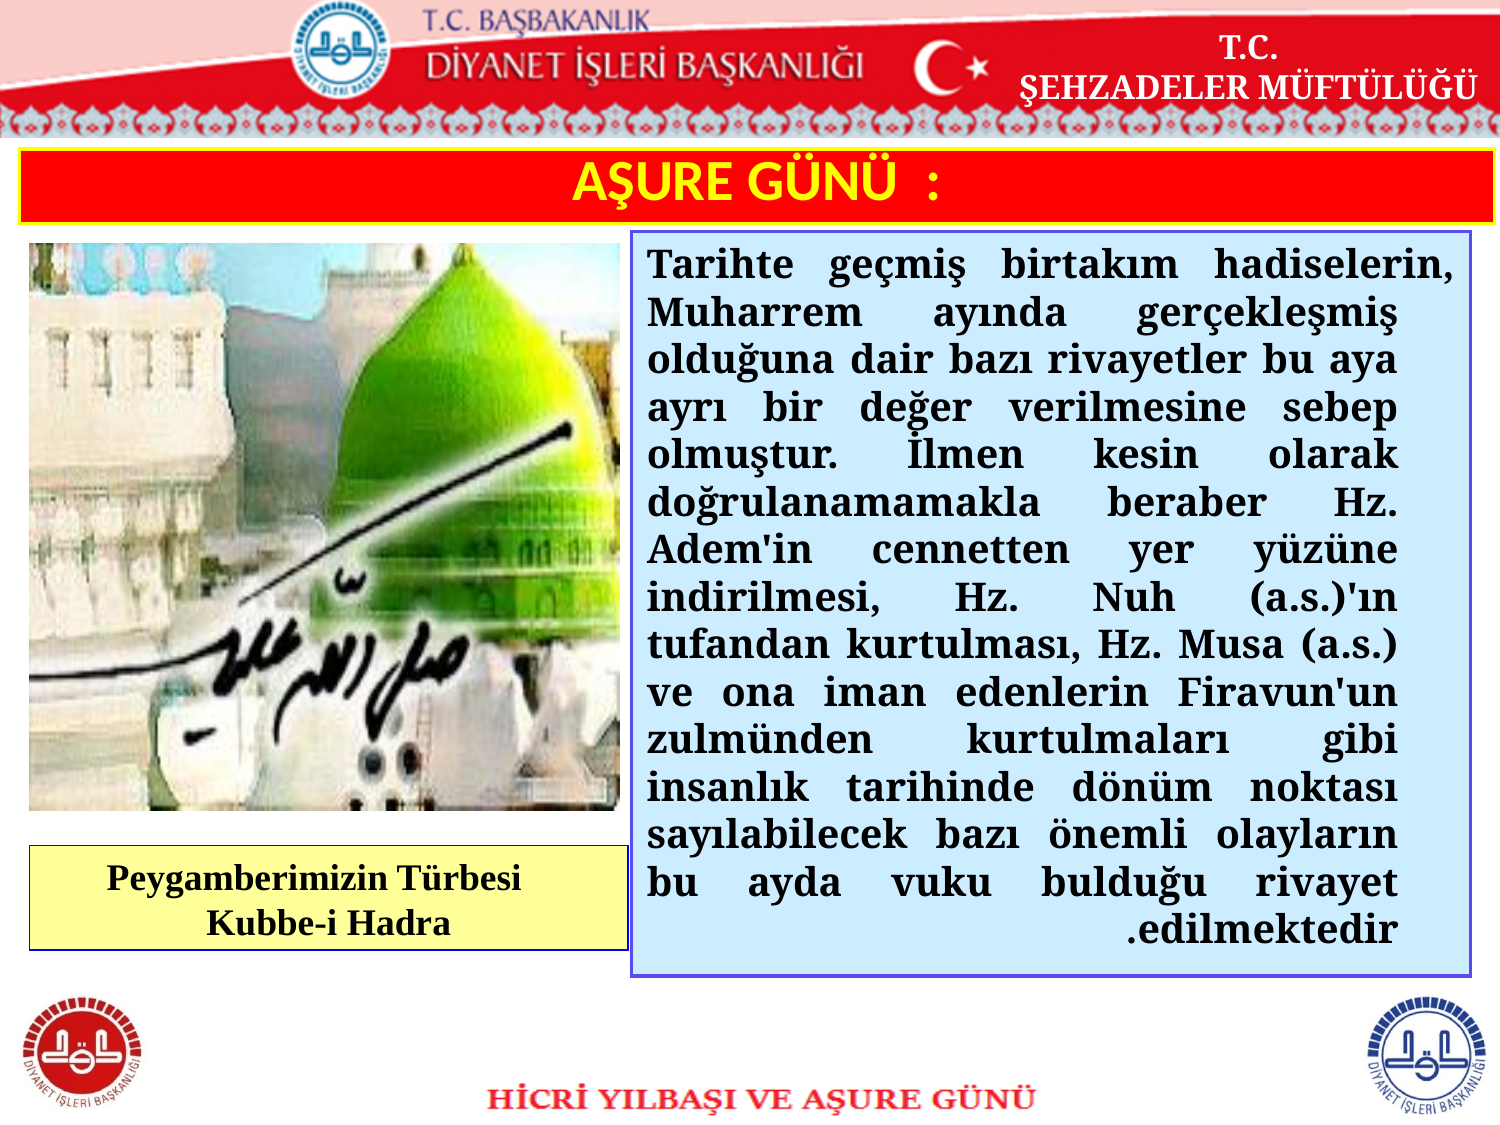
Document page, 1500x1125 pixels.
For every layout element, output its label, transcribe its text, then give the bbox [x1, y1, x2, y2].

text_box Peygamberimizin Türbesi Kubbe-i Hadra [29, 845, 628, 951]
title AŞURE GÜNÜ : [19, 148, 1495, 224]
picture [17, 987, 148, 1111]
text_box Tarihte geçmiş birtakım hadiselerin, Muharrem ayında gerçekleşmiş olduğuna dair bazı rivayetler bu aya ayrı bir değer verilmesine sebep olmuştur. İlmen kesin olarak doğrulanamamakla beraber Hz. Adem'in cennetten yer yüzüne indirilmesi, Hz. Nuh (a.s.)'ın tufandan kurtulması, Hz. Musa (a.s.) ve ona iman edenlerin Firavun'un zulmünden kurtulmaları gibi insanlık tarihinde dönüm noktası sayılabilecek bazı önemli olayların bu ayda vuku bulduğu rivayet edilmektedir. [631, 231, 1471, 977]
picture [0, 0, 1500, 138]
picture [194, 1066, 1329, 1125]
picture [29, 243, 621, 811]
picture [1364, 994, 1495, 1118]
